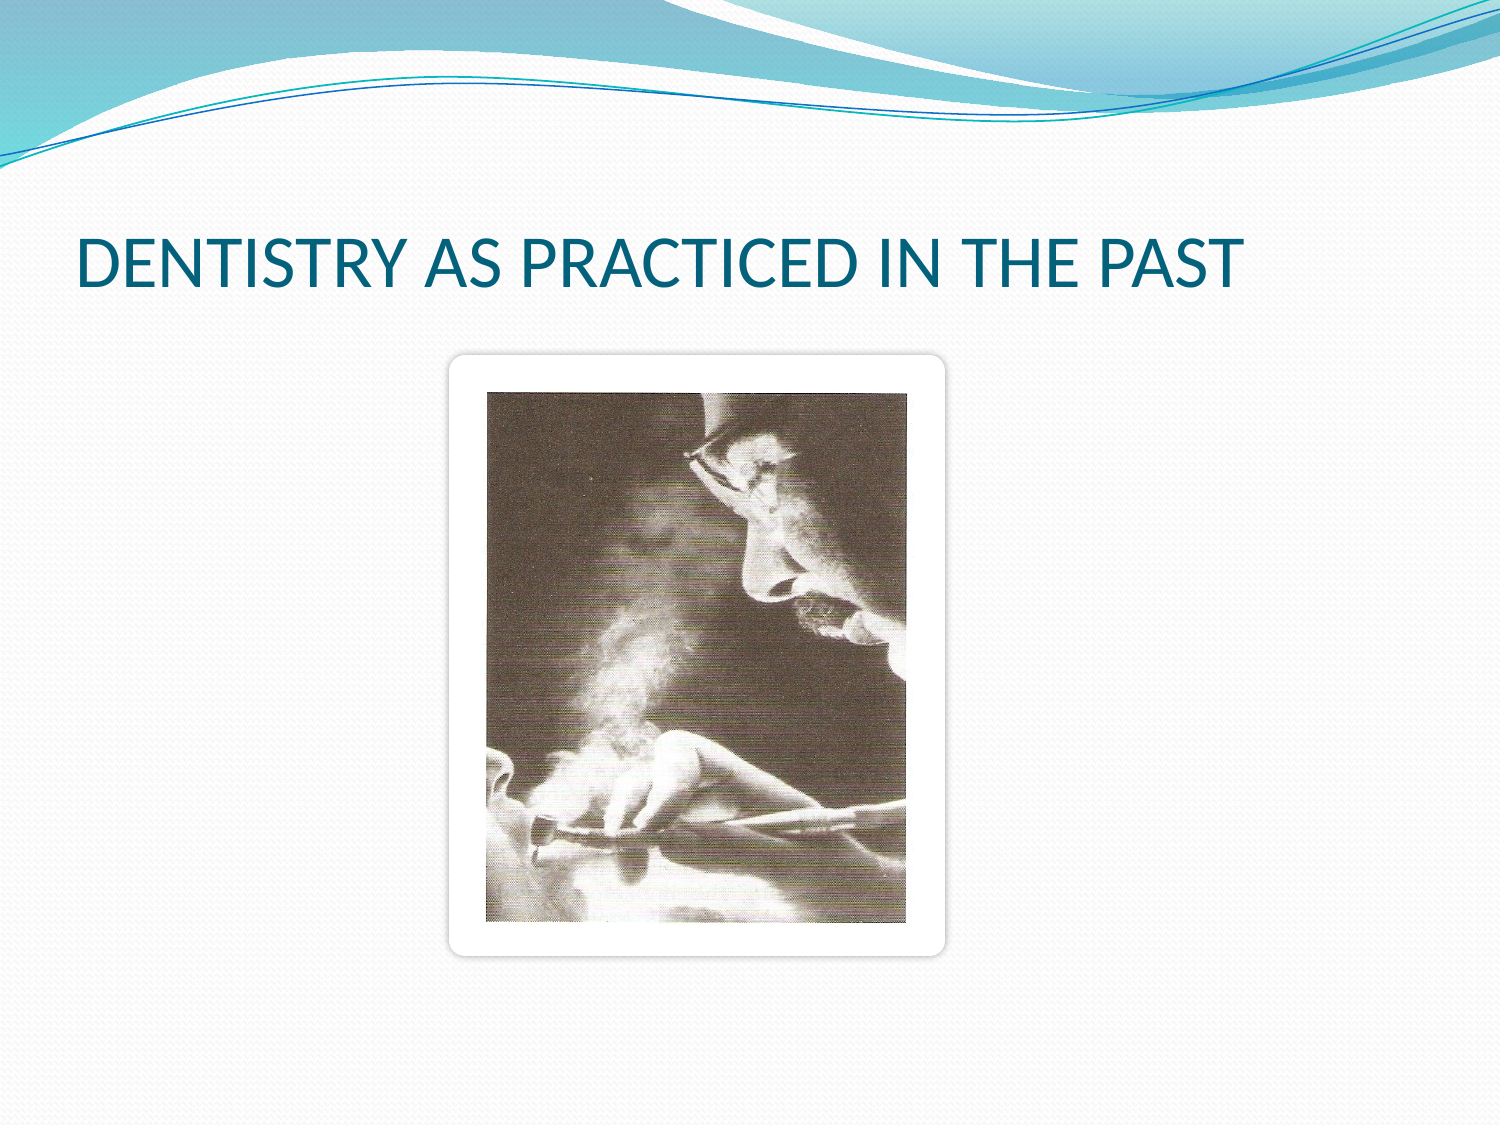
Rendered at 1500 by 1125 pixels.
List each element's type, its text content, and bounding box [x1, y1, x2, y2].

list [480, 386, 915, 925]
title DENTISTRY AS PRACTICED IN THE PAST [75, 115, 1425, 303]
